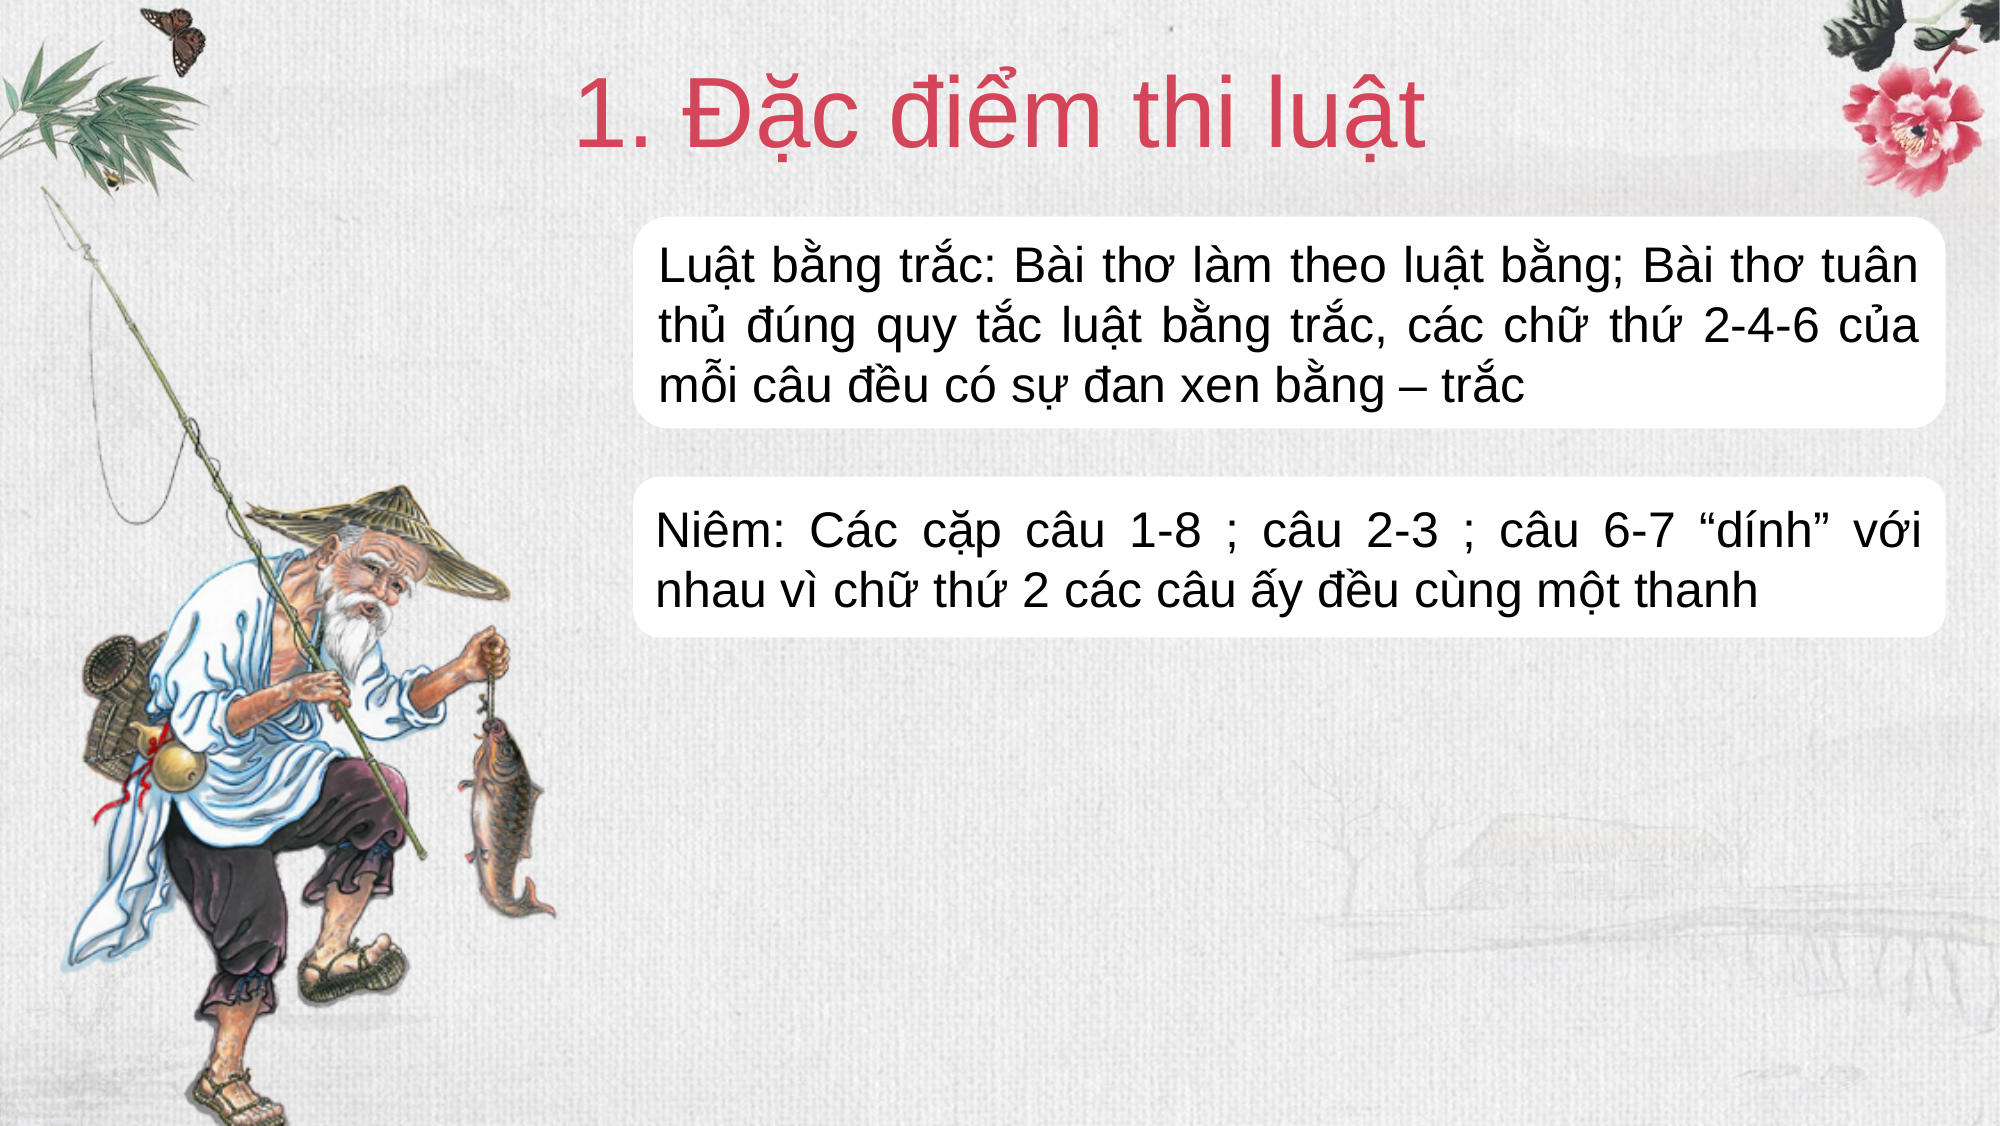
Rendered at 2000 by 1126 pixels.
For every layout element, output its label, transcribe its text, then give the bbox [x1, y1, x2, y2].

text_box Niêm: Các cặp câu 1-8 ; câu 2-3 ; câu 6-7 “dính” với nhau vì chữ thứ 2 các câu ấy đều cùng một thanh [637, 476, 1946, 638]
text_box Luật bằng trắc: Bài thơ làm theo luật bằng; Bài thơ tuân thủ đúng quy tắc luật bằng trắc, các chữ thứ 2-4-6 của mỗi câu đều có sự đan xen bằng – trắc [637, 216, 1946, 429]
picture [0, 0, 2000, 1126]
text_box 1. Đặc điểm thi luật [256, 47, 1743, 168]
